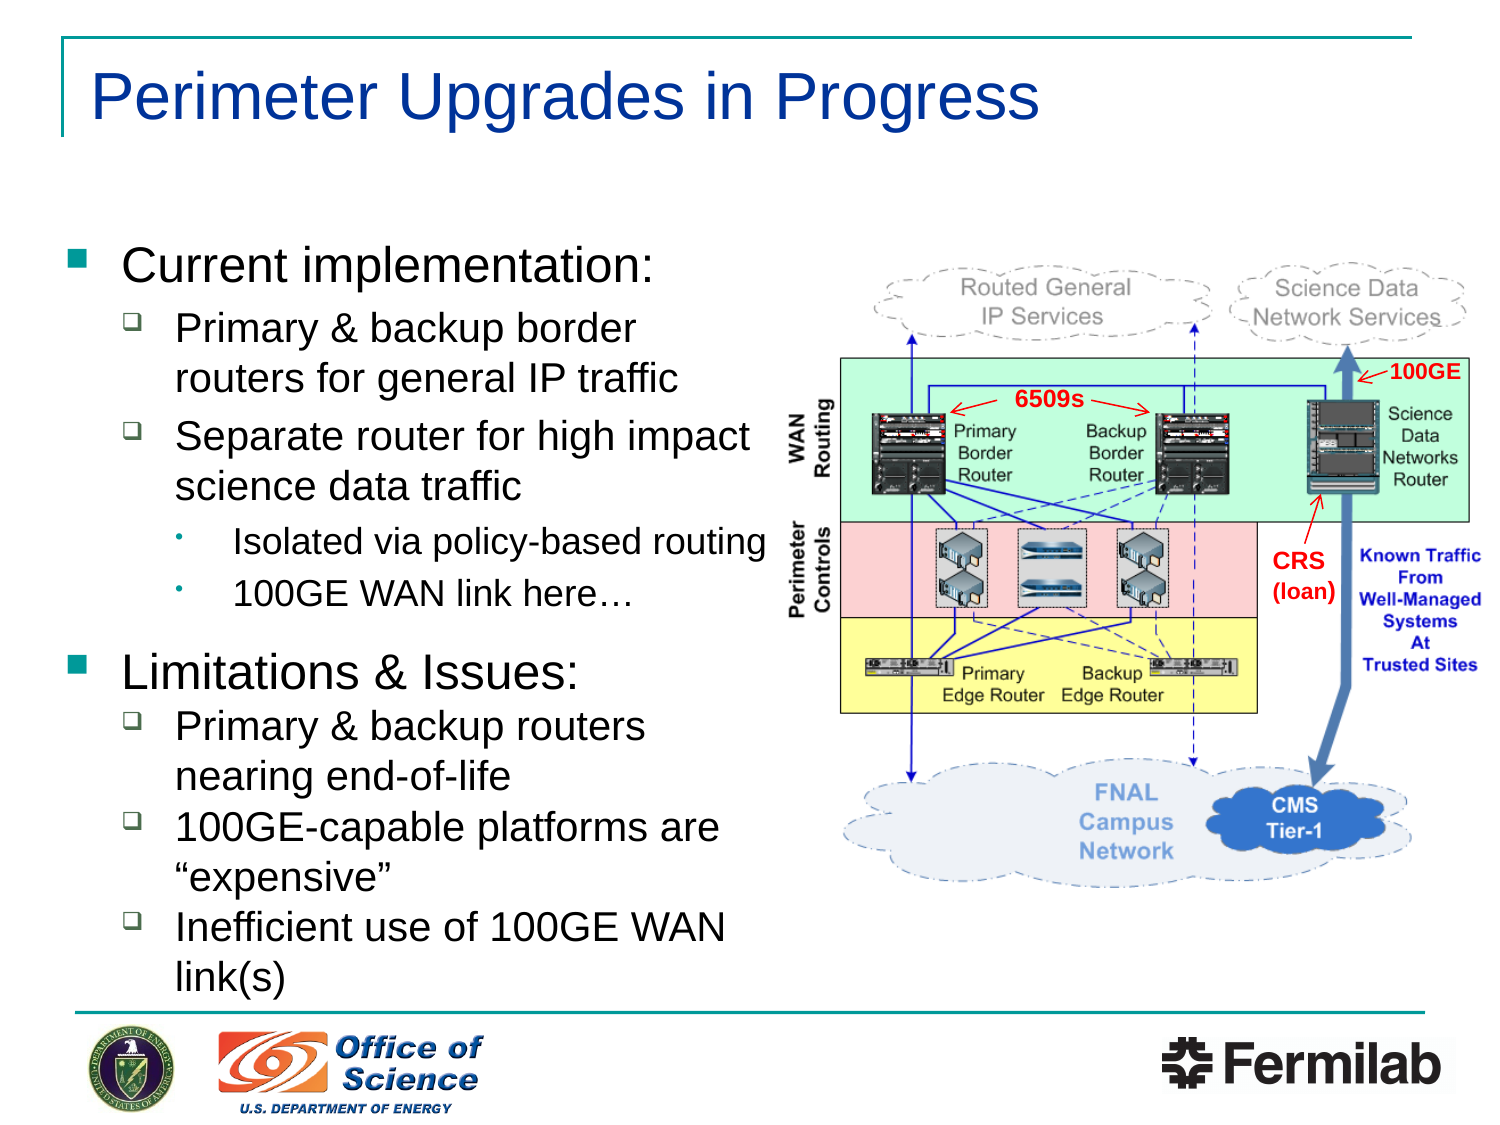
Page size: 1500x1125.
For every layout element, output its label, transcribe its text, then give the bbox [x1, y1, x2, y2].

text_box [1090, 399, 1151, 413]
picture [1162, 1037, 1456, 1094]
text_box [1304, 493, 1322, 544]
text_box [1356, 370, 1388, 382]
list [782, 262, 1488, 888]
title Perimeter Upgrades in Progress [74, 45, 1426, 233]
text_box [949, 399, 998, 413]
picture [212, 1024, 492, 1120]
picture [87, 1024, 175, 1113]
list Current implementation: Primary & backup border routers for general IP traffic Separate router for high impact science data traffic Isolated via policy-based routing 100GE WAN link here… Limitations & Issues: Primary & backup routers nearing end-of-life 100GE-capable platforms are “expensive” Inefficient use of 100GE WAN link(s) [49, 224, 788, 1021]
